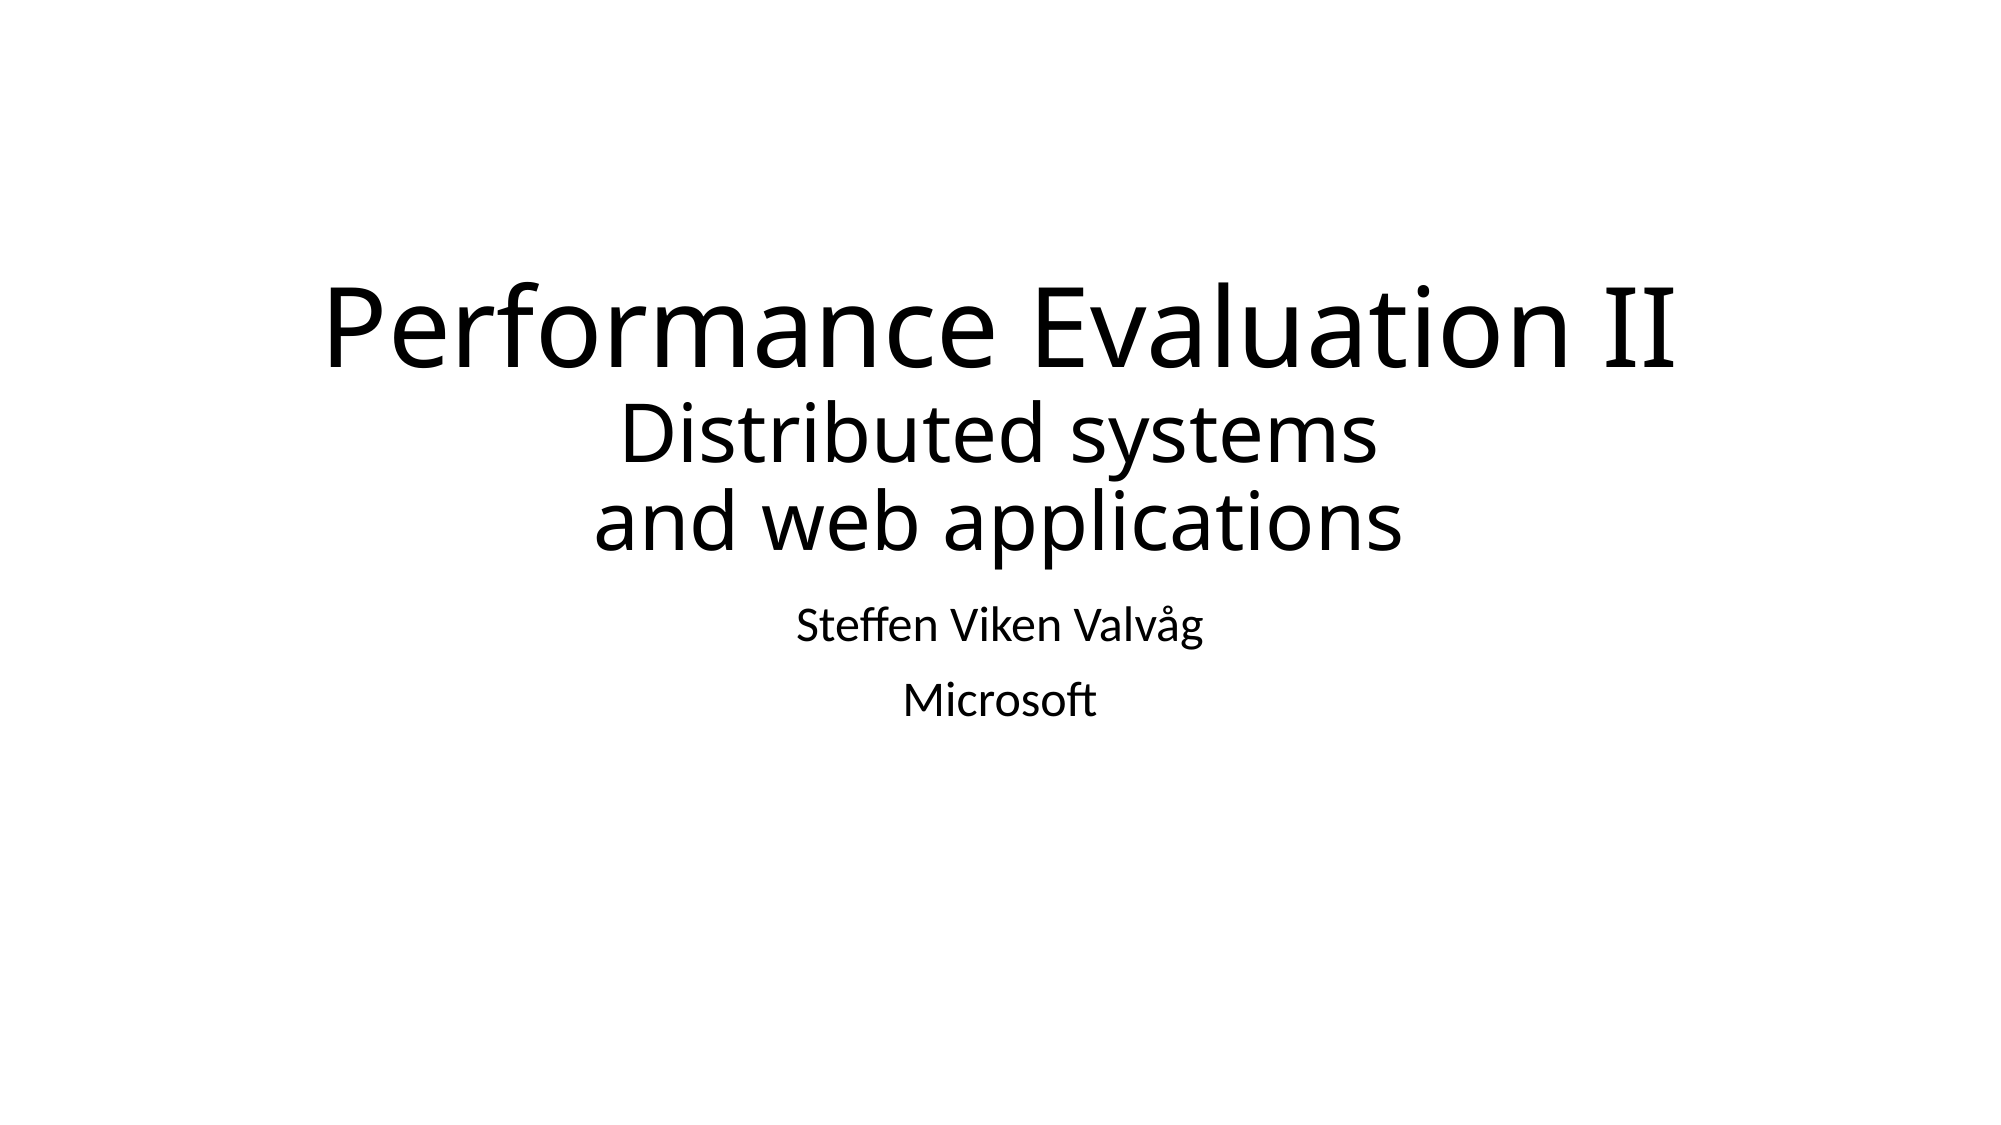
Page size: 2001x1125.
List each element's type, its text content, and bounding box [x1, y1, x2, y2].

title Performance Evaluation II Distributed systems and web applications [249, 184, 1750, 576]
subtitle Steffen Viken Valvåg Microsoft [249, 590, 1750, 863]
